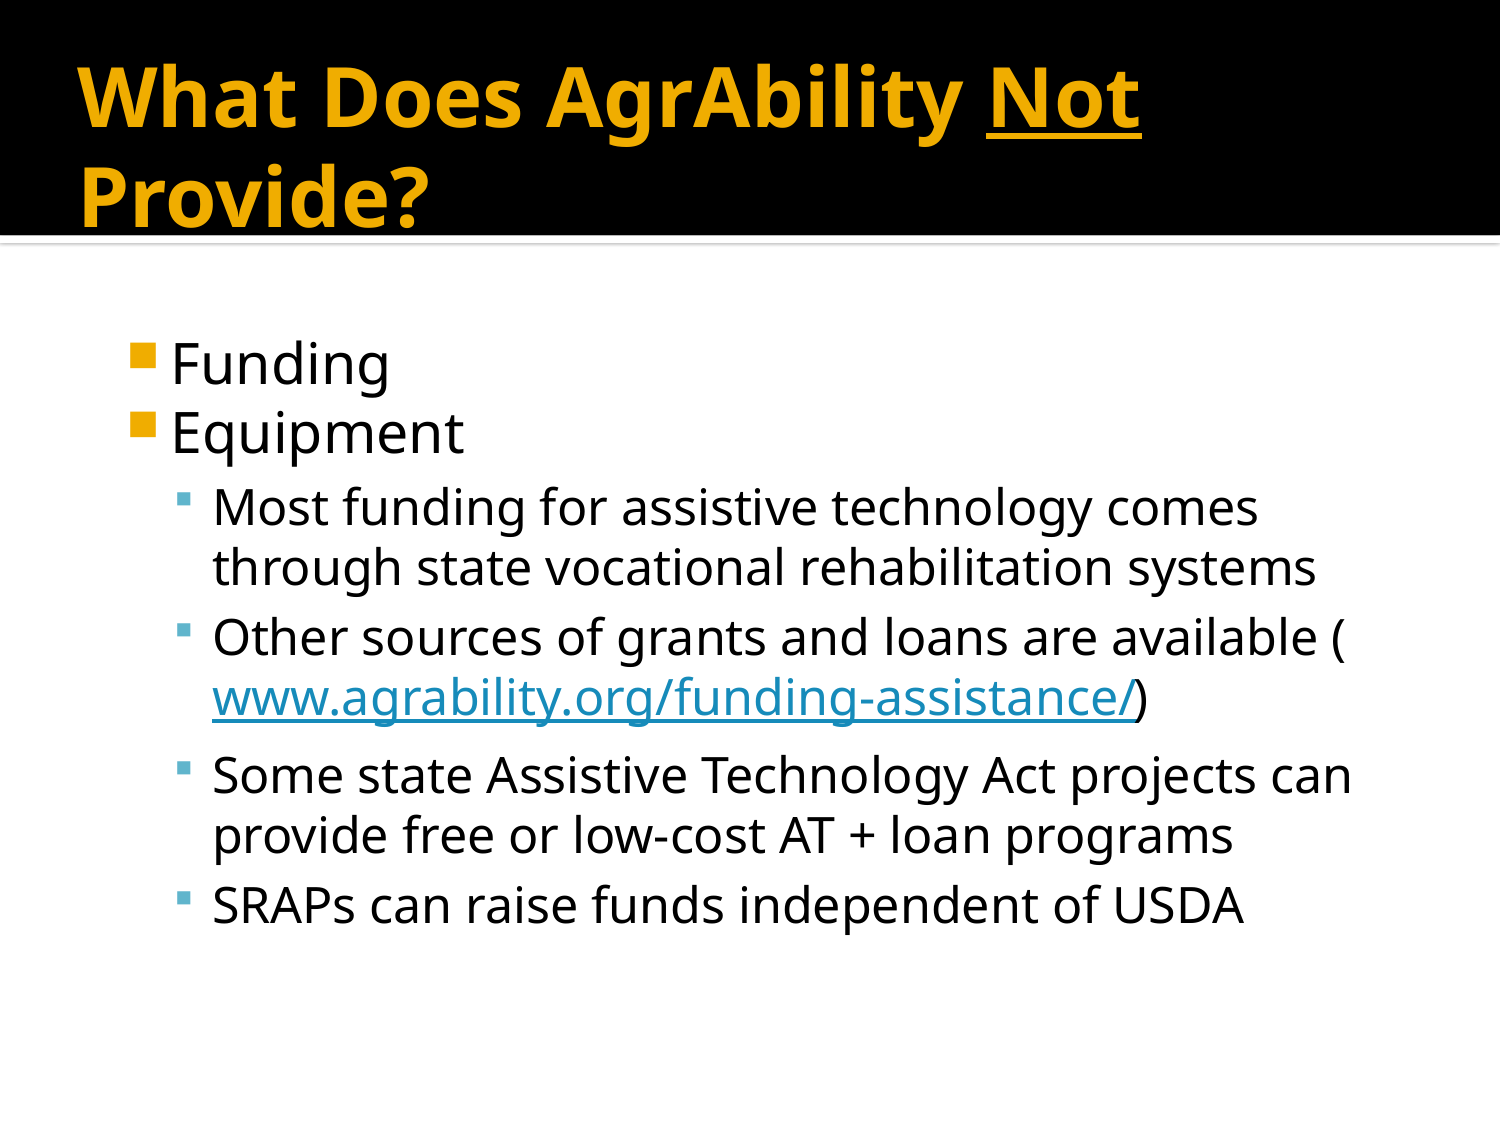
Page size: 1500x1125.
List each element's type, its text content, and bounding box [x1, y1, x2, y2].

list Funding Equipment Most funding for assistive technology comes through state vocational rehabilitation systems Other sources of grants and loans are available (www.agrability.org/funding-assistance/) Some state Assistive Technology Act projects can provide free or low-cost AT + loan programs SRAPs can raise funds independent of USDA [99, 312, 1400, 1063]
title What Does AgrAbility Not Provide? [62, 50, 1375, 238]
